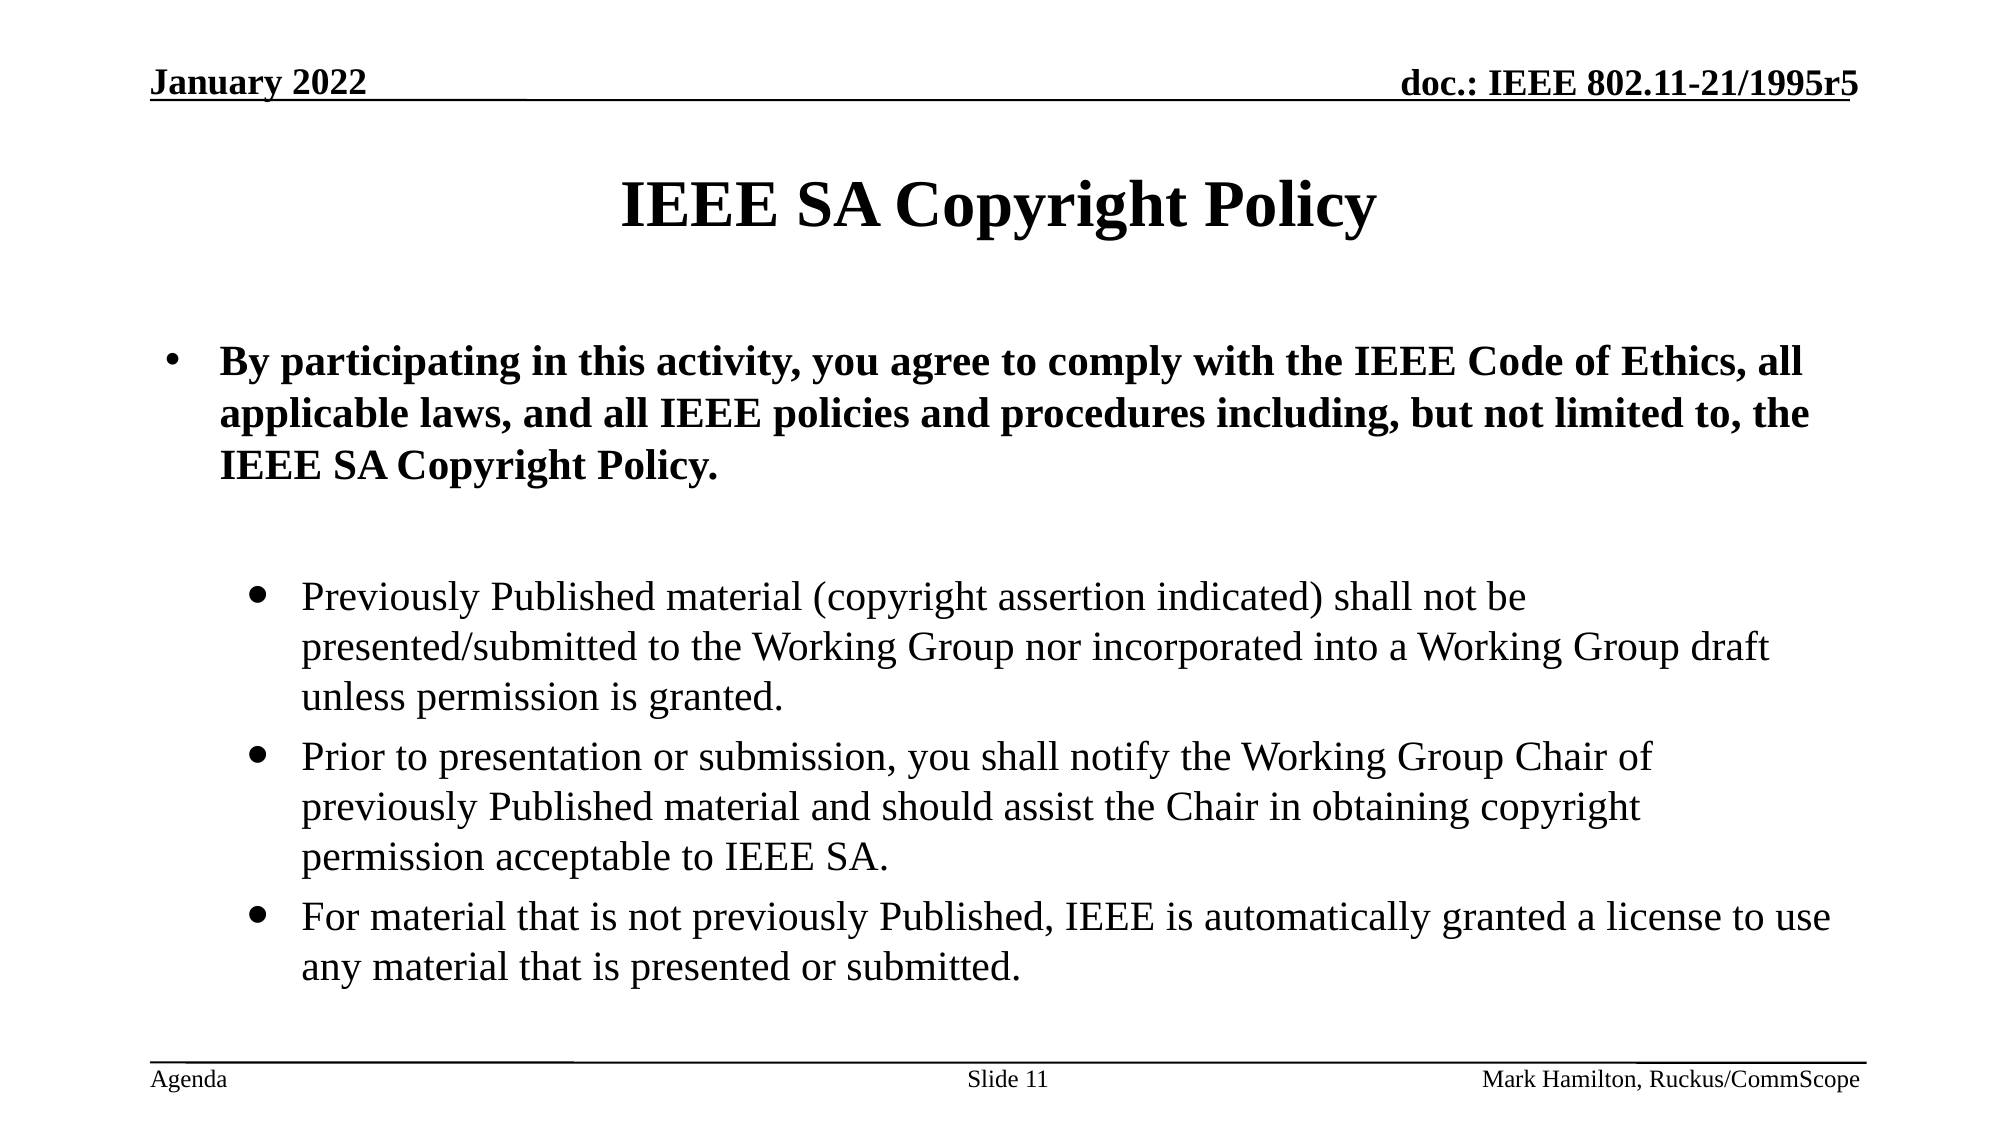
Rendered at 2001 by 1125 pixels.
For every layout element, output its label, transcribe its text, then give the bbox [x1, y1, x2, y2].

list By participating in this activity, you agree to comply with the IEEE Code of Ethics, all applicable laws, and all IEEE policies and procedures including, but not limited to, the IEEE SA Copyright Policy. Previously Published material (copyright assertion indicated) shall not be presented/submitted to the Working Group nor incorporated into a Working Group draft unless permission is granted. Prior to presentation or submission, you shall notify the Working Group Chair of previously Published material and should assist the Chair in obtaining copyright permission acceptable to IEEE SA. For material that is not previously Published, IEEE is automatically granted a license to use any material that is presented or submitted. [149, 324, 1850, 1000]
slide_number Slide 11 [950, 1061, 1067, 1123]
title IEEE SA Copyright Policy [149, 112, 1850, 288]
